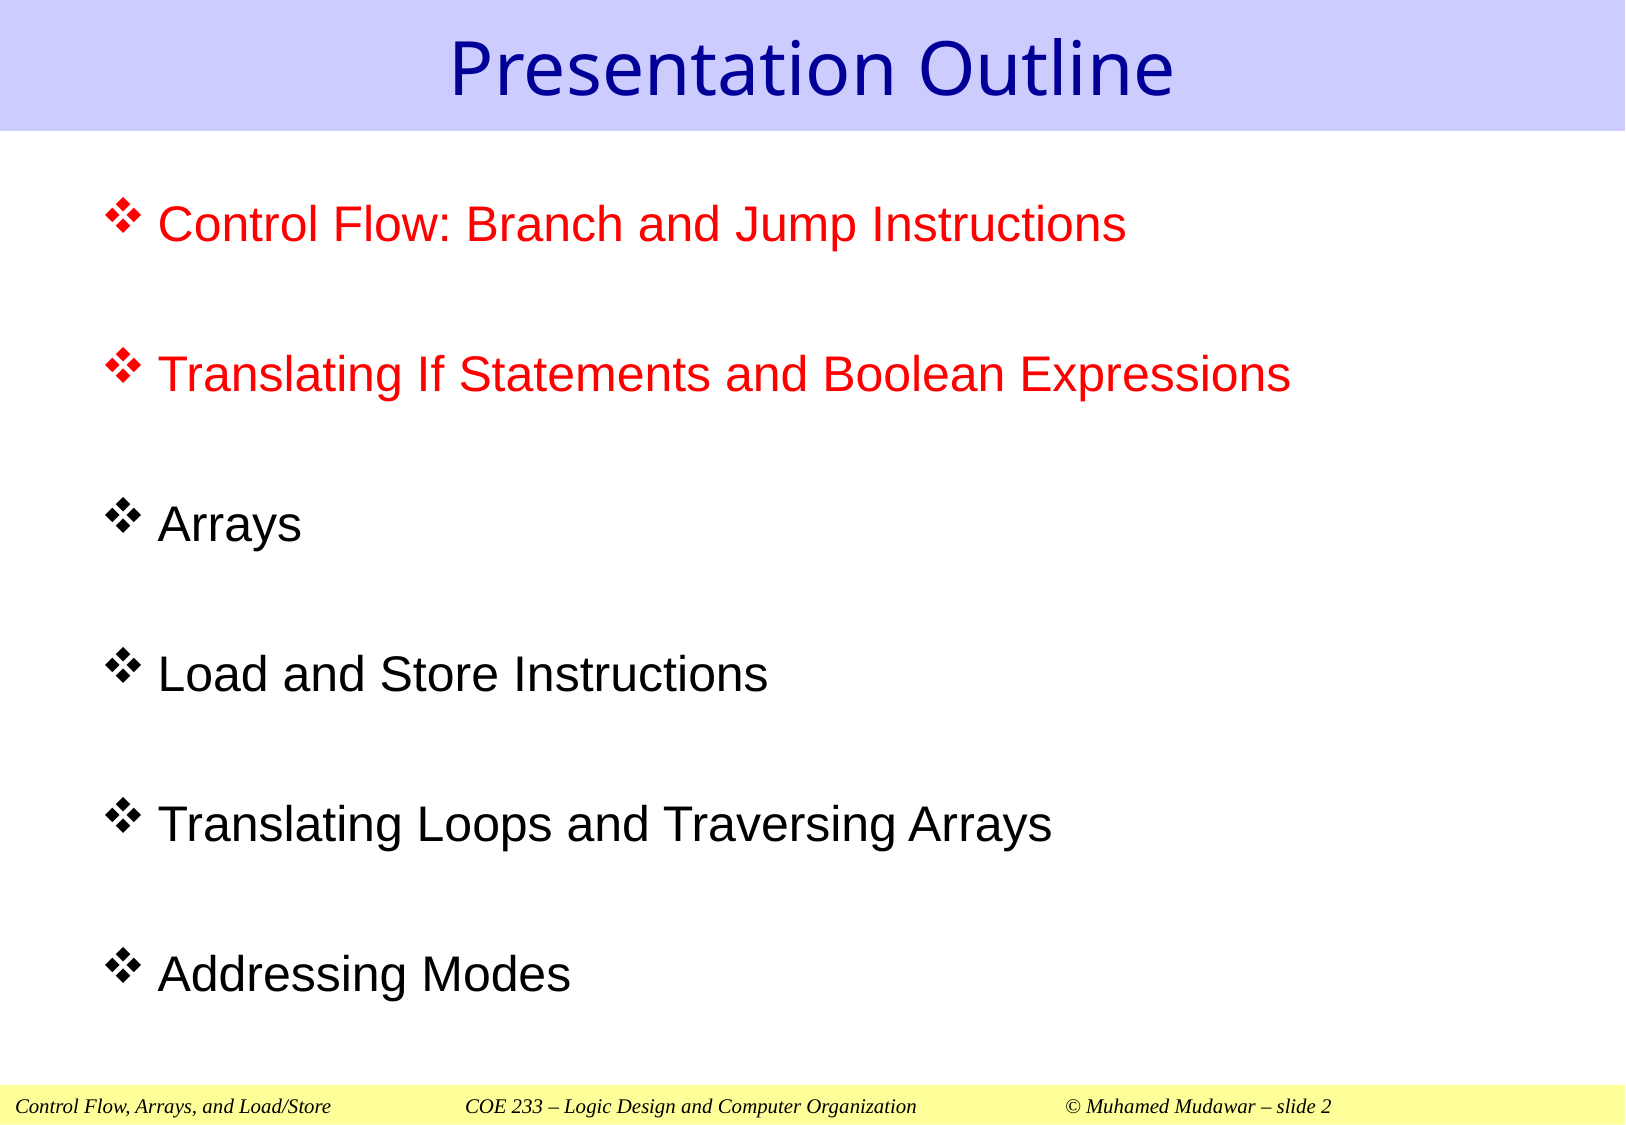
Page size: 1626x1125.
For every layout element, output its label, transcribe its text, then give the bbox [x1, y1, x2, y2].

title Presentation Outline [0, 0, 1625, 131]
list Control Flow: Branch and Jump Instructions Translating If Statements and Boolean Expressions Arrays Load and Store Instructions Translating Loops and Traversing Arrays Addressing Modes [85, 184, 1540, 1035]
